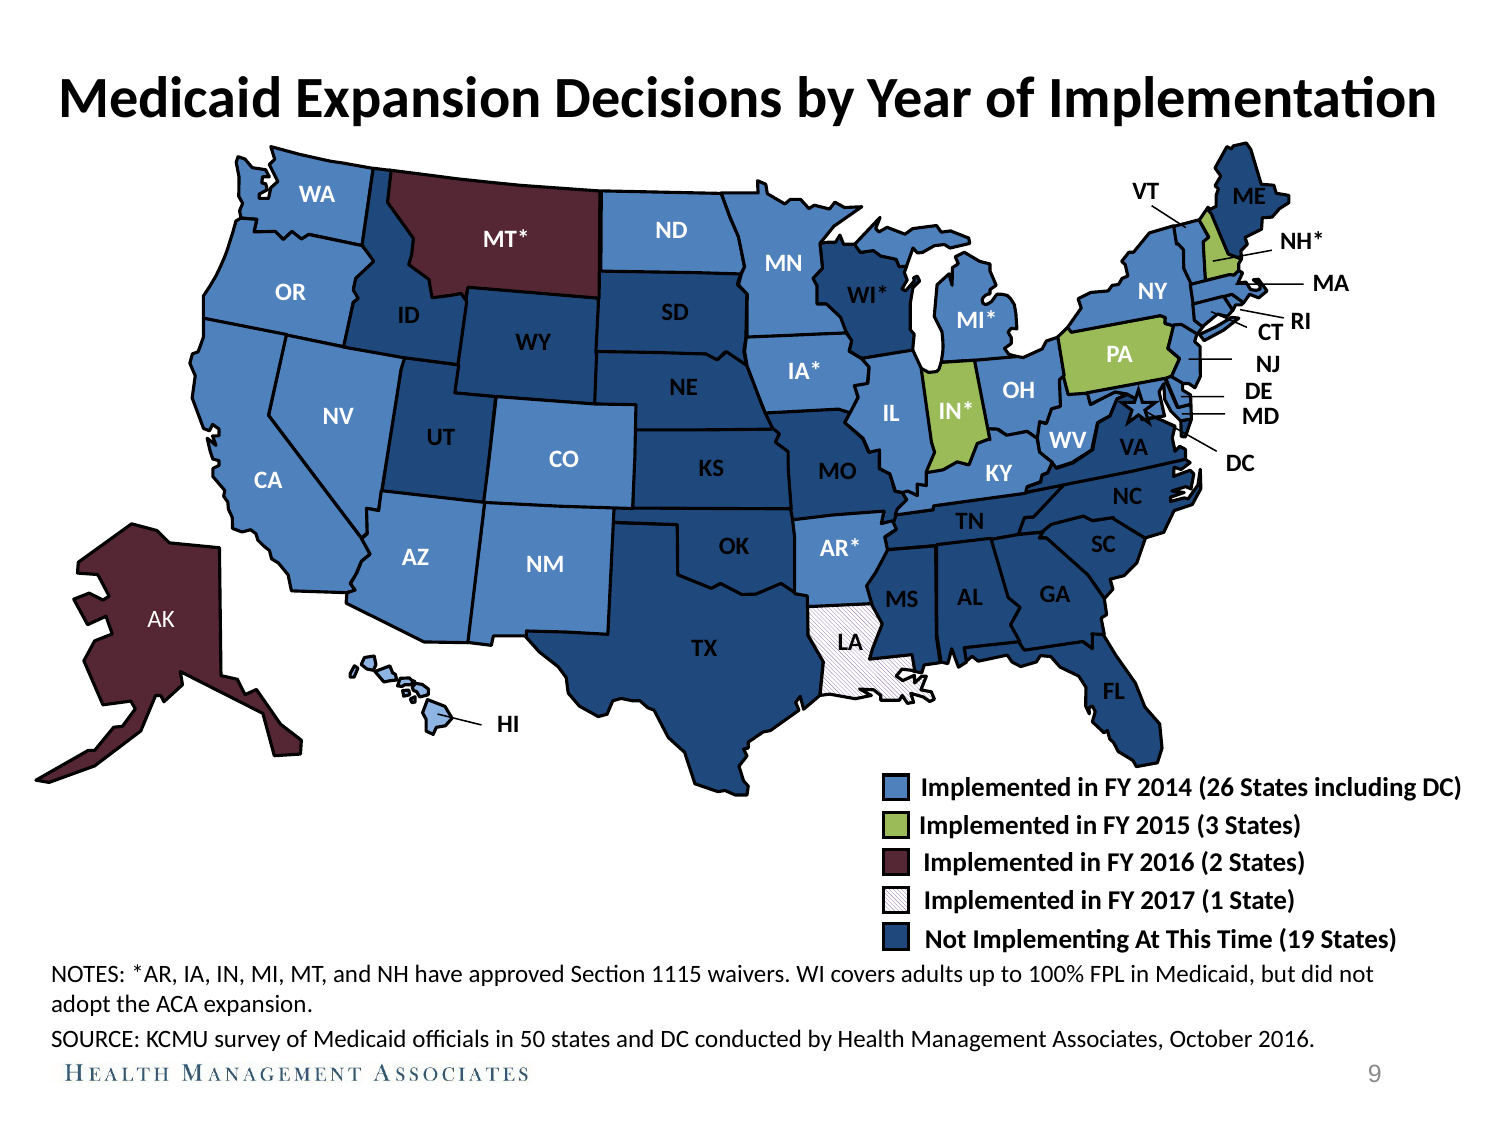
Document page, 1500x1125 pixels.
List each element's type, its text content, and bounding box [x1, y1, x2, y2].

text_box Implemented in FY 2015 (3 States) [904, 804, 1317, 835]
picture [50, 1062, 534, 1083]
text_box Implemented in FY 2014 (26 States including DC) [906, 762, 1478, 810]
text_box [883, 812, 909, 836]
text_box 8 [1059, 1042, 1397, 1103]
title Medicaid Expansion Decisions by Year of Implementation [13, 18, 1484, 169]
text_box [35, 142, 1430, 796]
list NOTES: *AR, IA, IN, MI, MT, and NH have approved Section 1115 waivers. WI covers adults up to 100% FPL in Medicaid, but did not adopt the ACA expansion. SOURCE: KCMU survey of Medicaid officials in 50 states and DC conducted by Health Management Associates, October 2016. [36, 950, 1450, 1040]
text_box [883, 837, 1417, 963]
